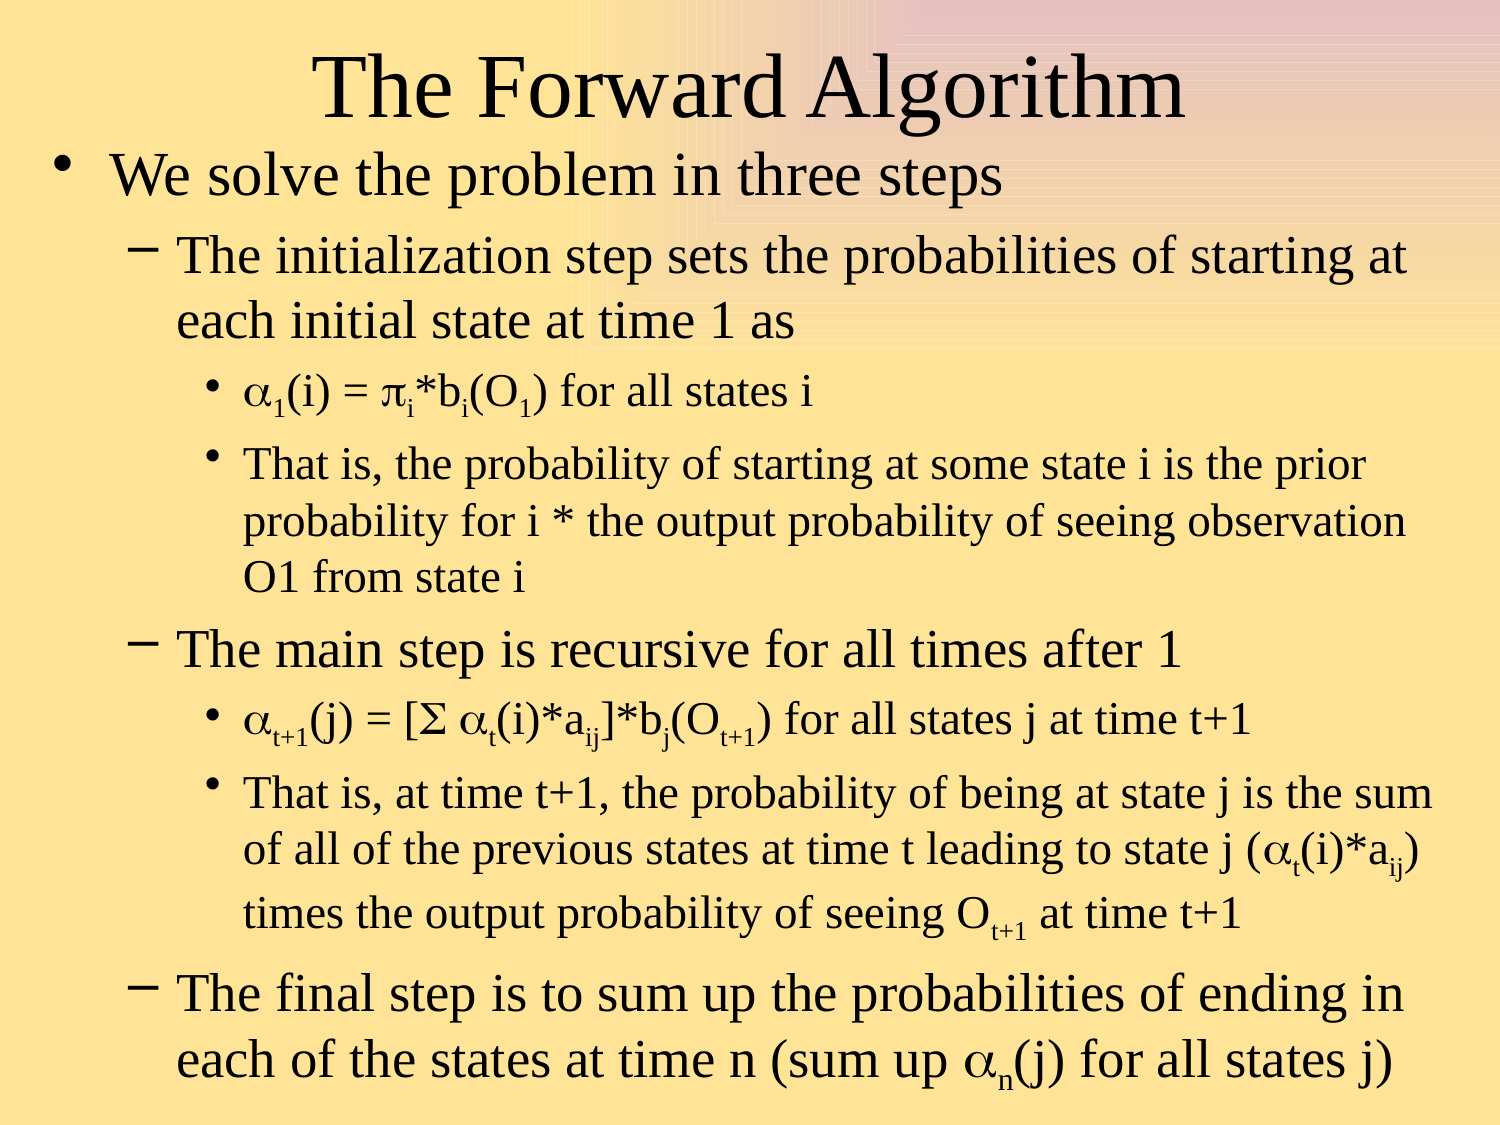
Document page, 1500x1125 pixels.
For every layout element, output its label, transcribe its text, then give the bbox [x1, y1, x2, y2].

list We solve the problem in three steps The initialization step sets the probabilities of starting at each initial state at time 1 as a1(i) = pi*bi(O1) for all states i That is, the probability of starting at some state i is the prior probability for i * the output probability of seeing observation O1 from state i The main step is recursive for all times after 1 at+1(j) = [S at(i)*aij]*bj(Ot+1) for all states j at time t+1 That is, at time t+1, the probability of being at state j is the sum of all of the previous states at time t leading to state j (at(i)*aij) times the output probability of seeing Ot+1 at time t+1 The final step is to sum up the probabilities of ending in each of the states at time n (sum up an(j) for all states j) [37, 125, 1450, 1125]
title The Forward Algorithm [75, 0, 1425, 125]
